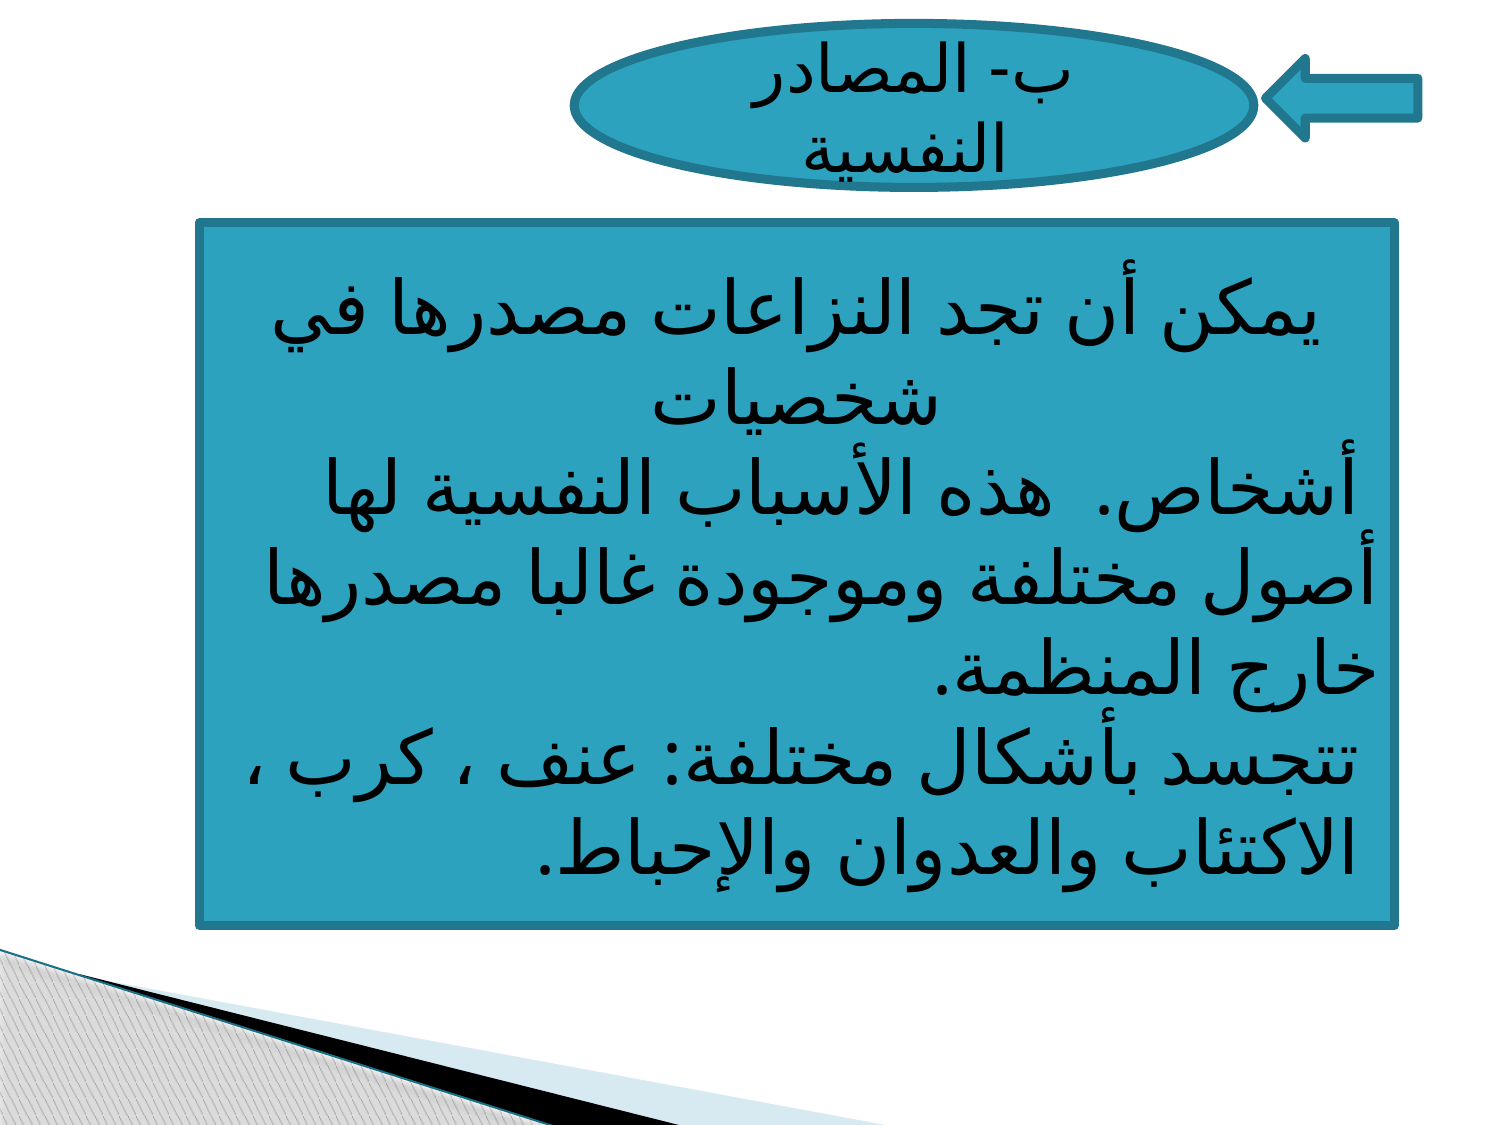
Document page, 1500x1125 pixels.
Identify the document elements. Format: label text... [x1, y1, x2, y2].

text_box يمكن أن تجد النزاعات مصدرها في شخصيات أشخاص. هذه الأسباب النفسية لها أصول مختلفة وموجودة غالبا مصدرها خارج المنظمة. تتجسد بأشكال مختلفة: عنف ، كرب ، الاكتئاب والعدوان والإحباط. [195, 218, 1399, 930]
text_box ب- المصادر النفسية [569, 18, 1259, 192]
text_box [1260, 54, 1423, 143]
